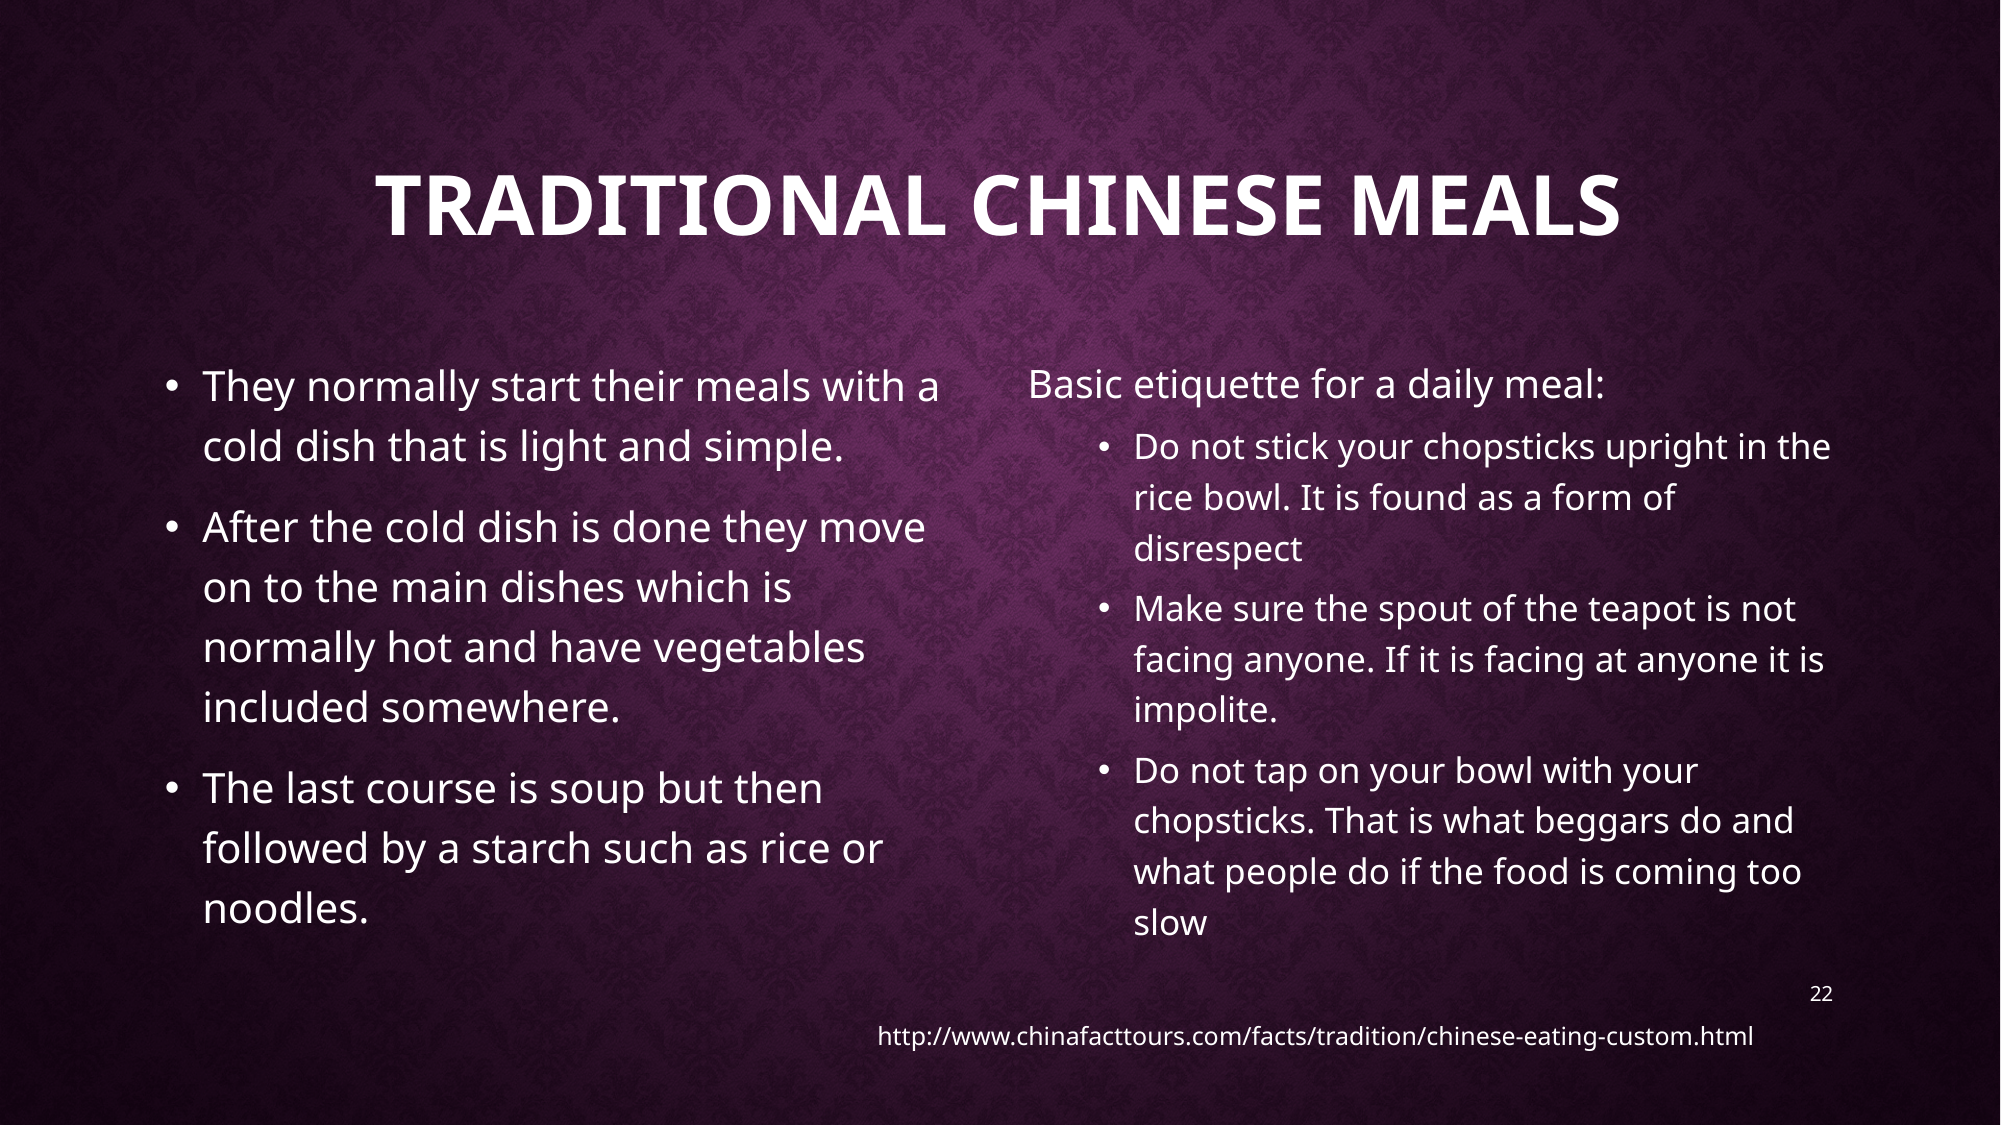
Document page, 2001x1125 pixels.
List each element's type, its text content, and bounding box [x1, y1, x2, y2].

title Traditional Chinese Meals [149, 99, 1849, 318]
list Basic etiquette for a daily meal: Do not stick your chopsticks upright in the rice bowl. It is found as a form of disrespect Make sure the spout of the teapot is not facing anyone. If it is facing at anyone it is impolite. Do not tap on your bowl with your chopsticks. That is what beggars do and what people do if the food is coming too slow [1012, 342, 1849, 950]
text_box http://www.chinafacttours.com/facts/tradition/chinese-eating-custom.html [862, 1013, 1946, 1058]
slide_number 22 [1724, 965, 1849, 1025]
list They normally start their meals with a cold dish that is light and simple. After the cold dish is done they move on to the main dishes which is normally hot and have vegetables included somewhere. The last course is soup but then followed by a starch such as rice or noodles. [149, 342, 988, 950]
